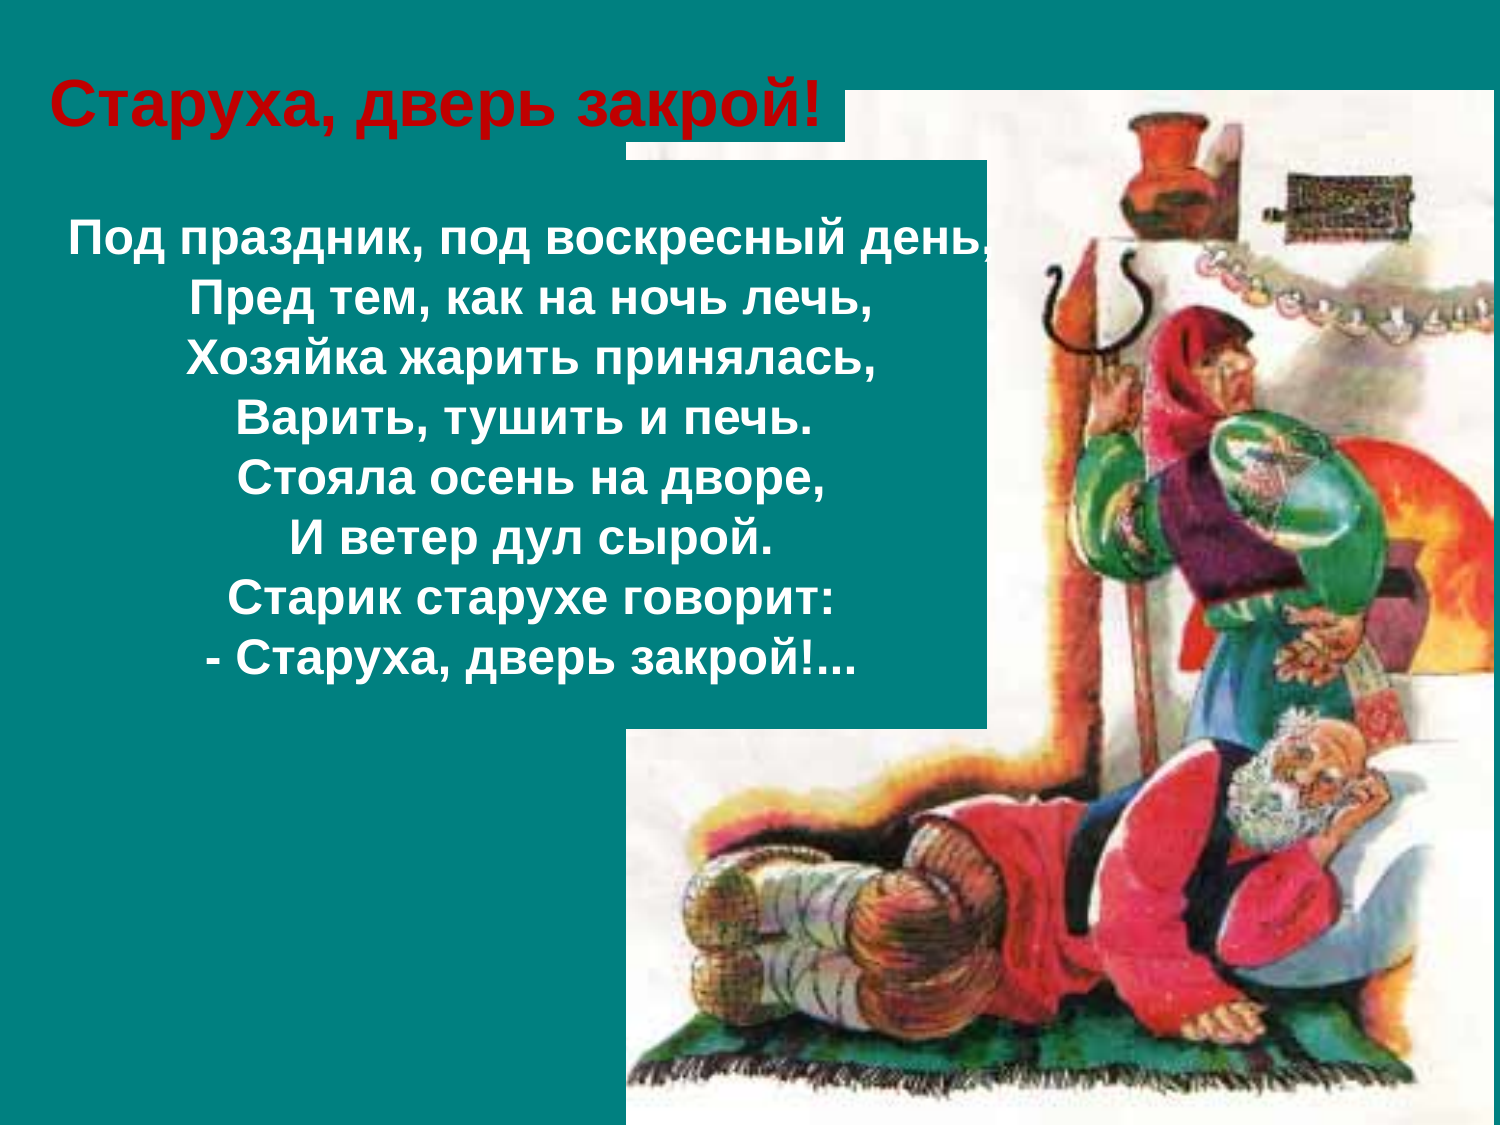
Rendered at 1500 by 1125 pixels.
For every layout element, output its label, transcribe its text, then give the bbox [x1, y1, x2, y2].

picture [626, 89, 1495, 1125]
text_box Старуха, дверь закрой! [29, 39, 845, 141]
text_box Под праздник, под воскресный день, Пред тем, как на ночь лечь, Хозяйка жарить принялась, Варить, тушить и печь. Стояла осень на дворе, И ветер дул сырой. Старик старухе говорит: - Старуха, дверь закрой!... [76, 160, 621, 728]
